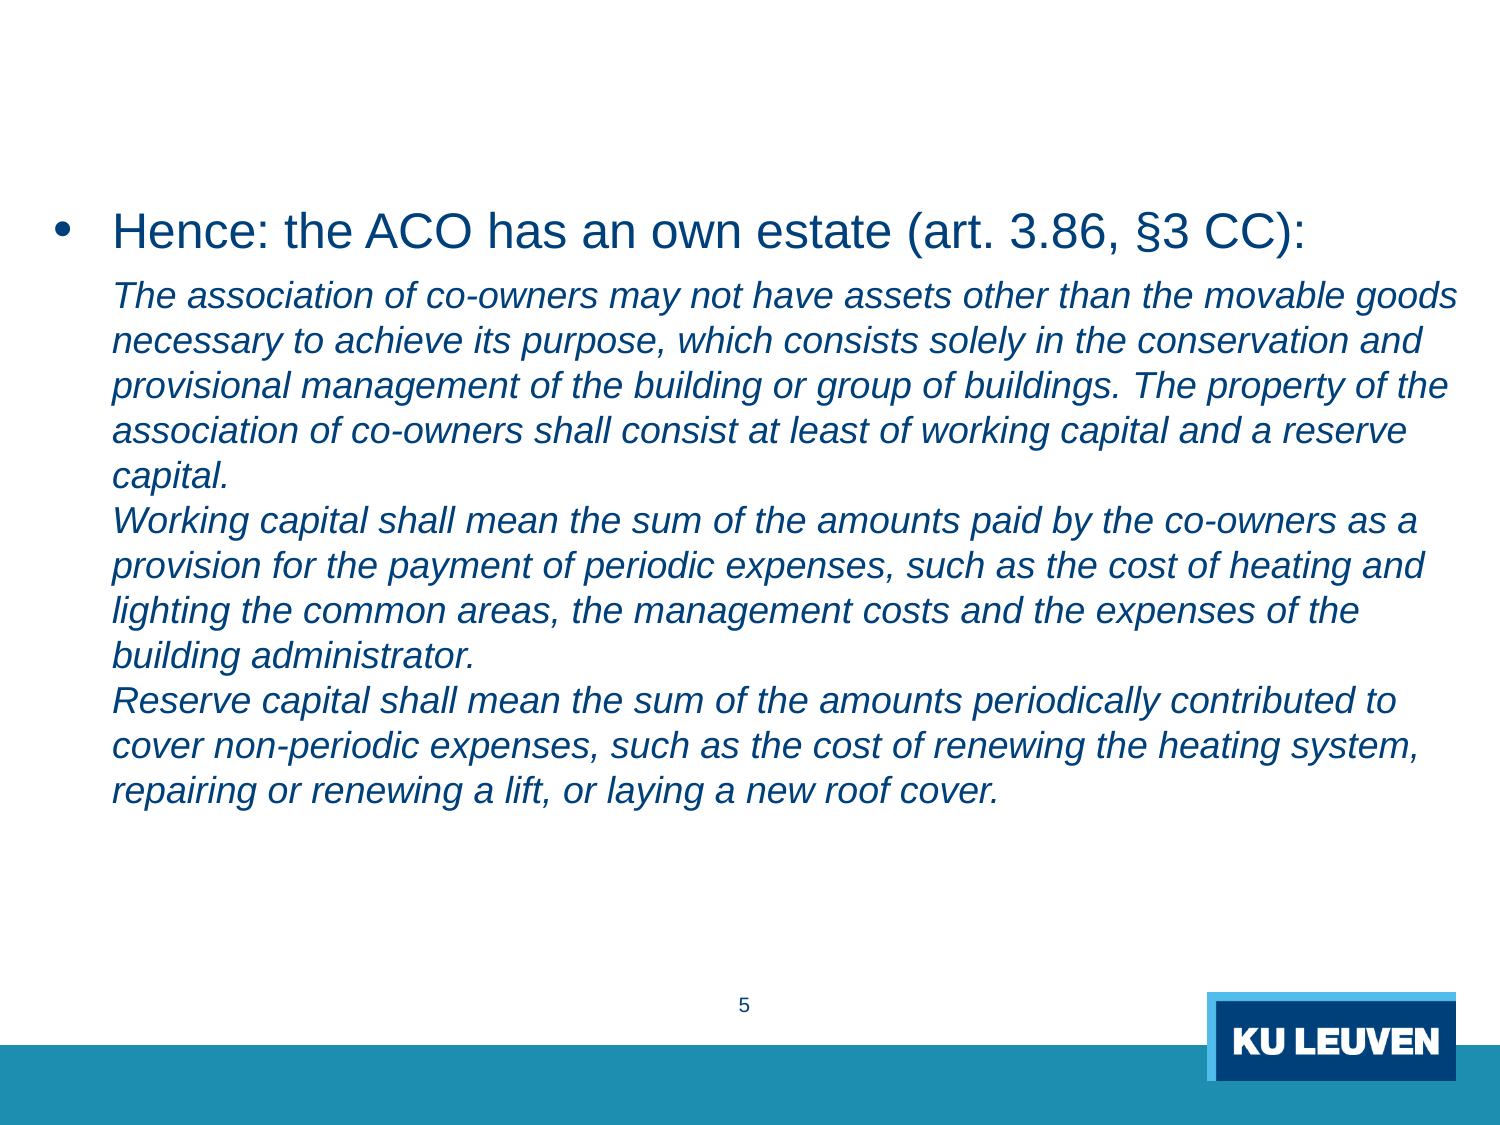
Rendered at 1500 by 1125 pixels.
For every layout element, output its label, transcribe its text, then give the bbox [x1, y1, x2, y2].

slide_number 5 [596, 992, 750, 1040]
list Hence: the ACO has an own estate (art. 3.86, §3 CC): The association of co-owners may not have assets other than the movable goods necessary to achieve its purpose, which consists solely in the conservation and provisional management of the building or group of buildings. The property of the association of co-owners shall consist at least of working capital and a reserve capital. Working capital shall mean the sum of the amounts paid by the co-owners as a provision for the payment of periodic expenses, such as the cost of heating and lighting the common areas, the management costs and the expenses of the building administrator. Reserve capital shall mean the sum of the amounts periodically contributed to cover non-periodic expenses, such as the cost of renewing the heating system, repairing or renewing a lift, or laying a new roof cover. [53, 54, 1483, 948]
picture [1207, 992, 1456, 1081]
